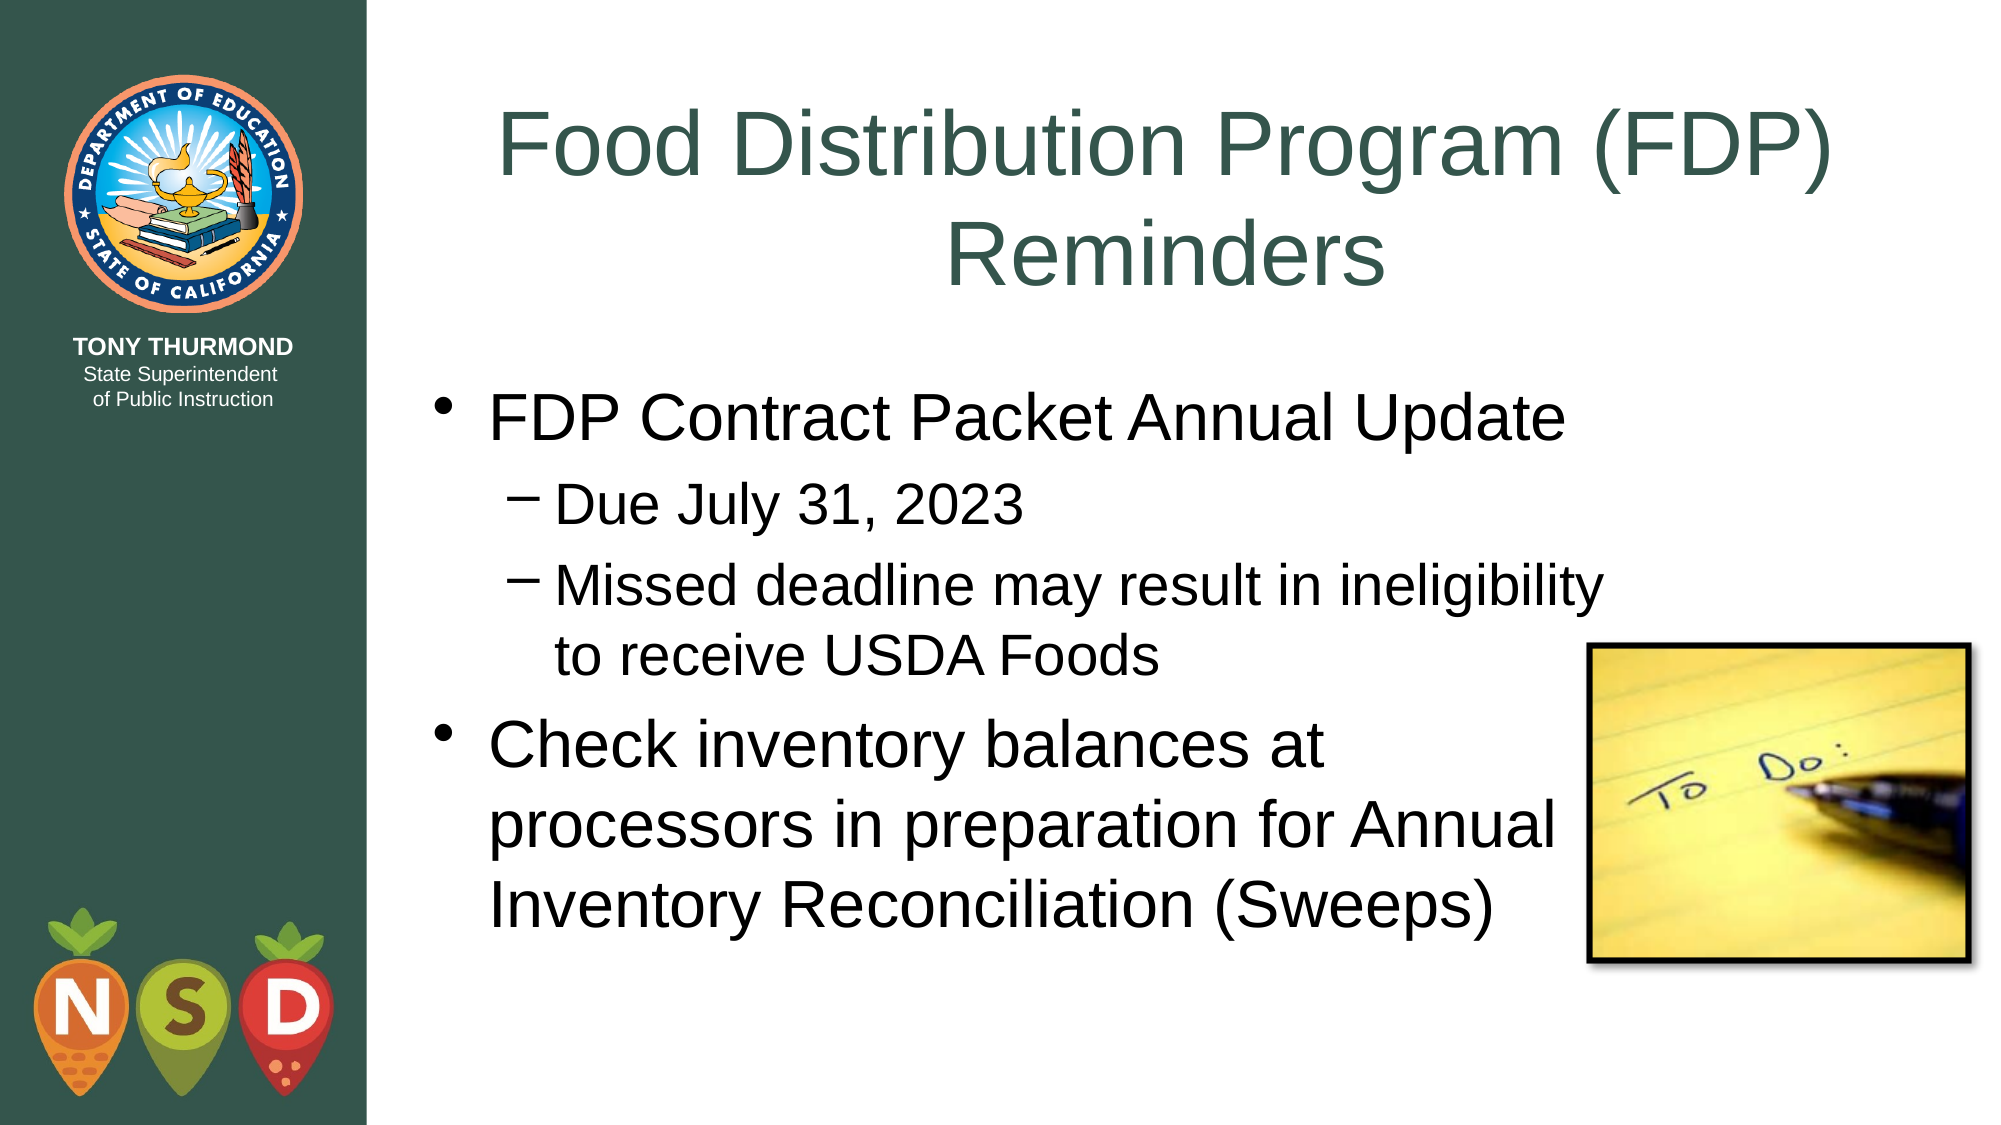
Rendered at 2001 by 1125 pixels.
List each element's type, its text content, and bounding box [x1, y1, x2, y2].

list FDP Contract Packet Annual Update Due July 31, 2023 Missed deadline may result in ineligibility to receive USDA Foods Check inventory balances at processors in preparation for Annual Inventory Reconciliation (Sweeps) [417, 366, 1637, 1029]
picture [13, 892, 354, 1108]
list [1582, 638, 1986, 978]
picture [64, 74, 303, 313]
title Food Distribution Program (FDP) Reminders [416, 99, 1917, 288]
